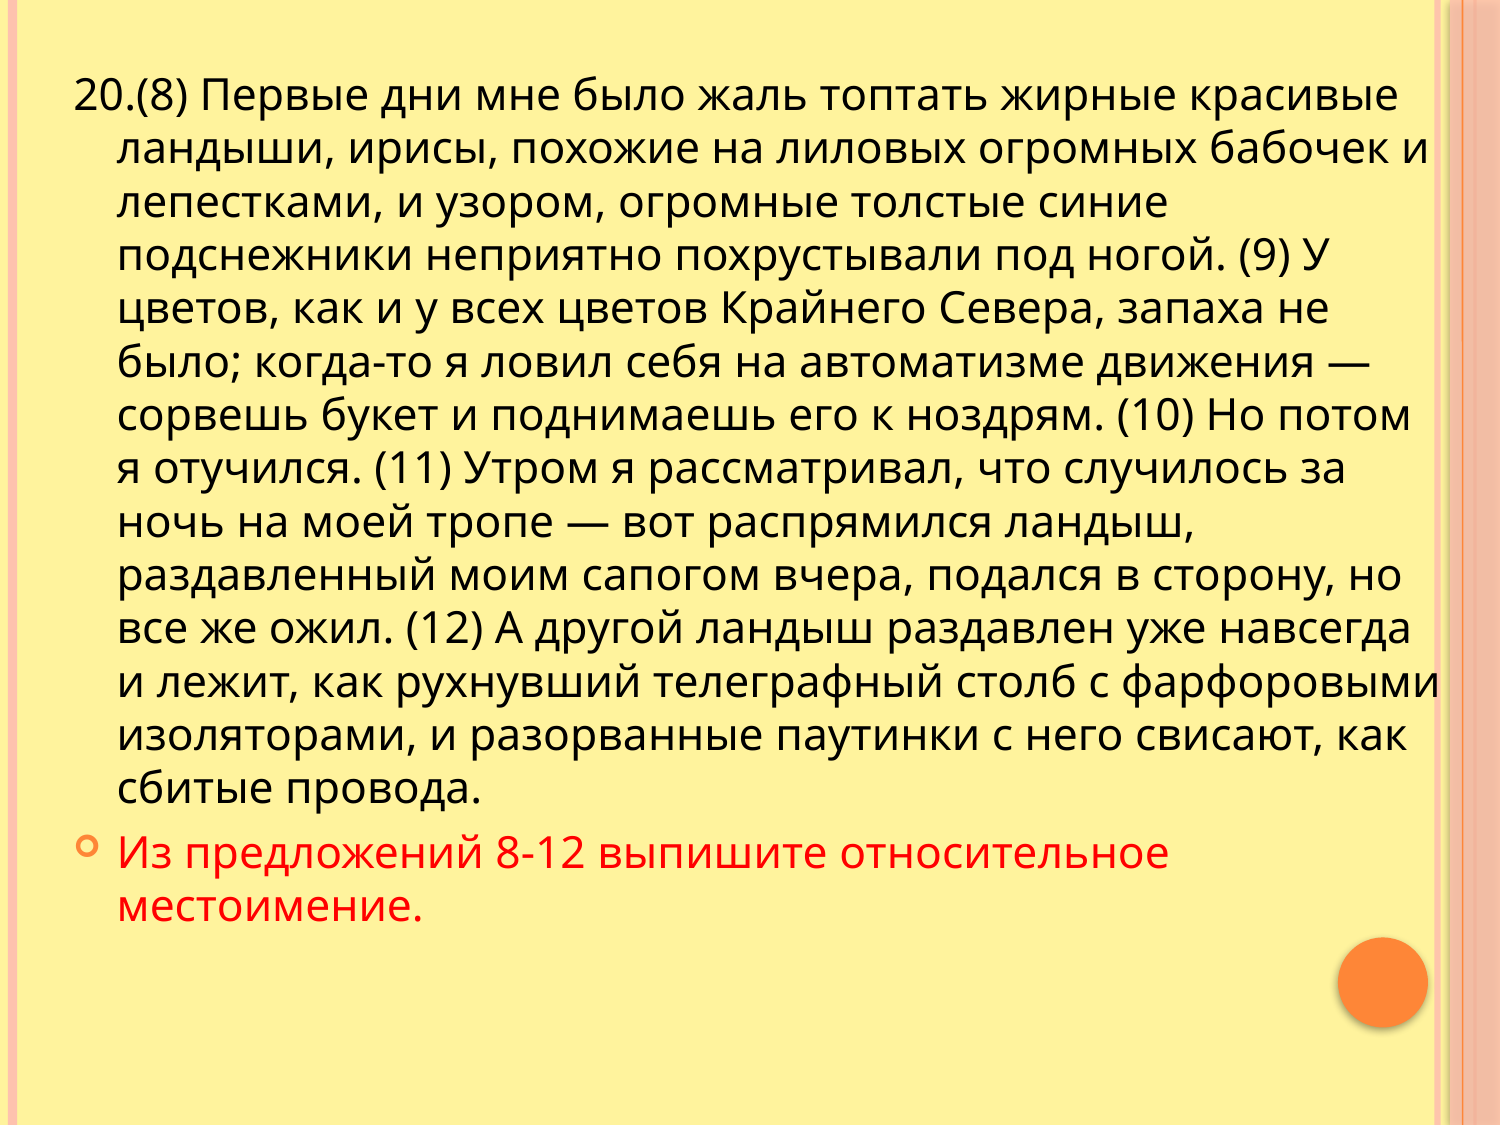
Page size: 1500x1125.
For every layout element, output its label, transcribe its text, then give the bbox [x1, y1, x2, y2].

list 20.(8) Первые дни мне было жаль топтать жирные красивые ландыши, ирисы, похожие на лиловых огромных бабочек и лепестками, и узором, огромные толстые синие подснежники неприятно похрустывали под ногой. (9) У цветов, как и у всех цветов Крайнего Севера, запаха не было; когда-то я ловил себя на автоматизме движения — сорвешь букет и поднимаешь его к ноздрям. (10) Но потом я отучился. (11) Утром я рассматривал, что случилось за ночь на моей тропе — вот распрямился ландыш, раздавленный моим сапогом вчера, подался в сторону, но все же ожил. (12) А другой ландыш раздавлен уже навсегда и лежит, как рухнувший телеграфный столб с фарфоровыми изоляторами, и разорванные паутинки с него свисают, как сбитые провода. Из предложений 8-12 выпишите относительное местоимение. [58, 58, 1465, 1067]
